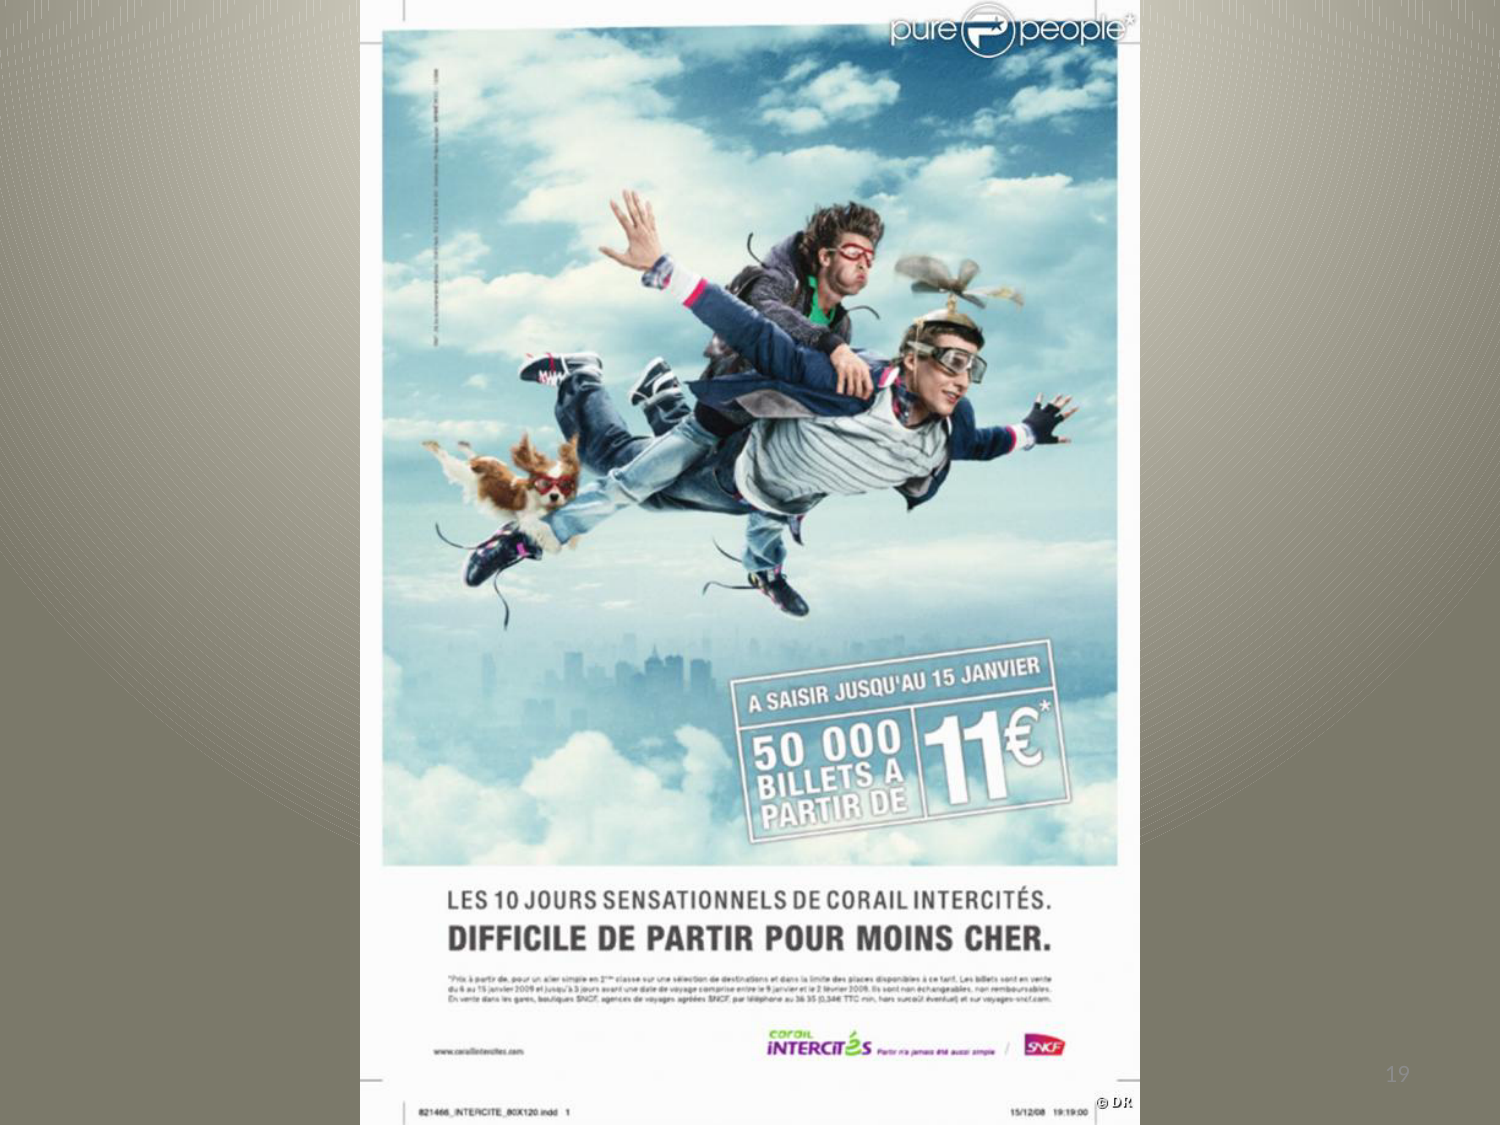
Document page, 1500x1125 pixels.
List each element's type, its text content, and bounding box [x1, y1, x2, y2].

slide_number 19 [1144, 1042, 1425, 1103]
picture [360, 0, 1140, 1125]
